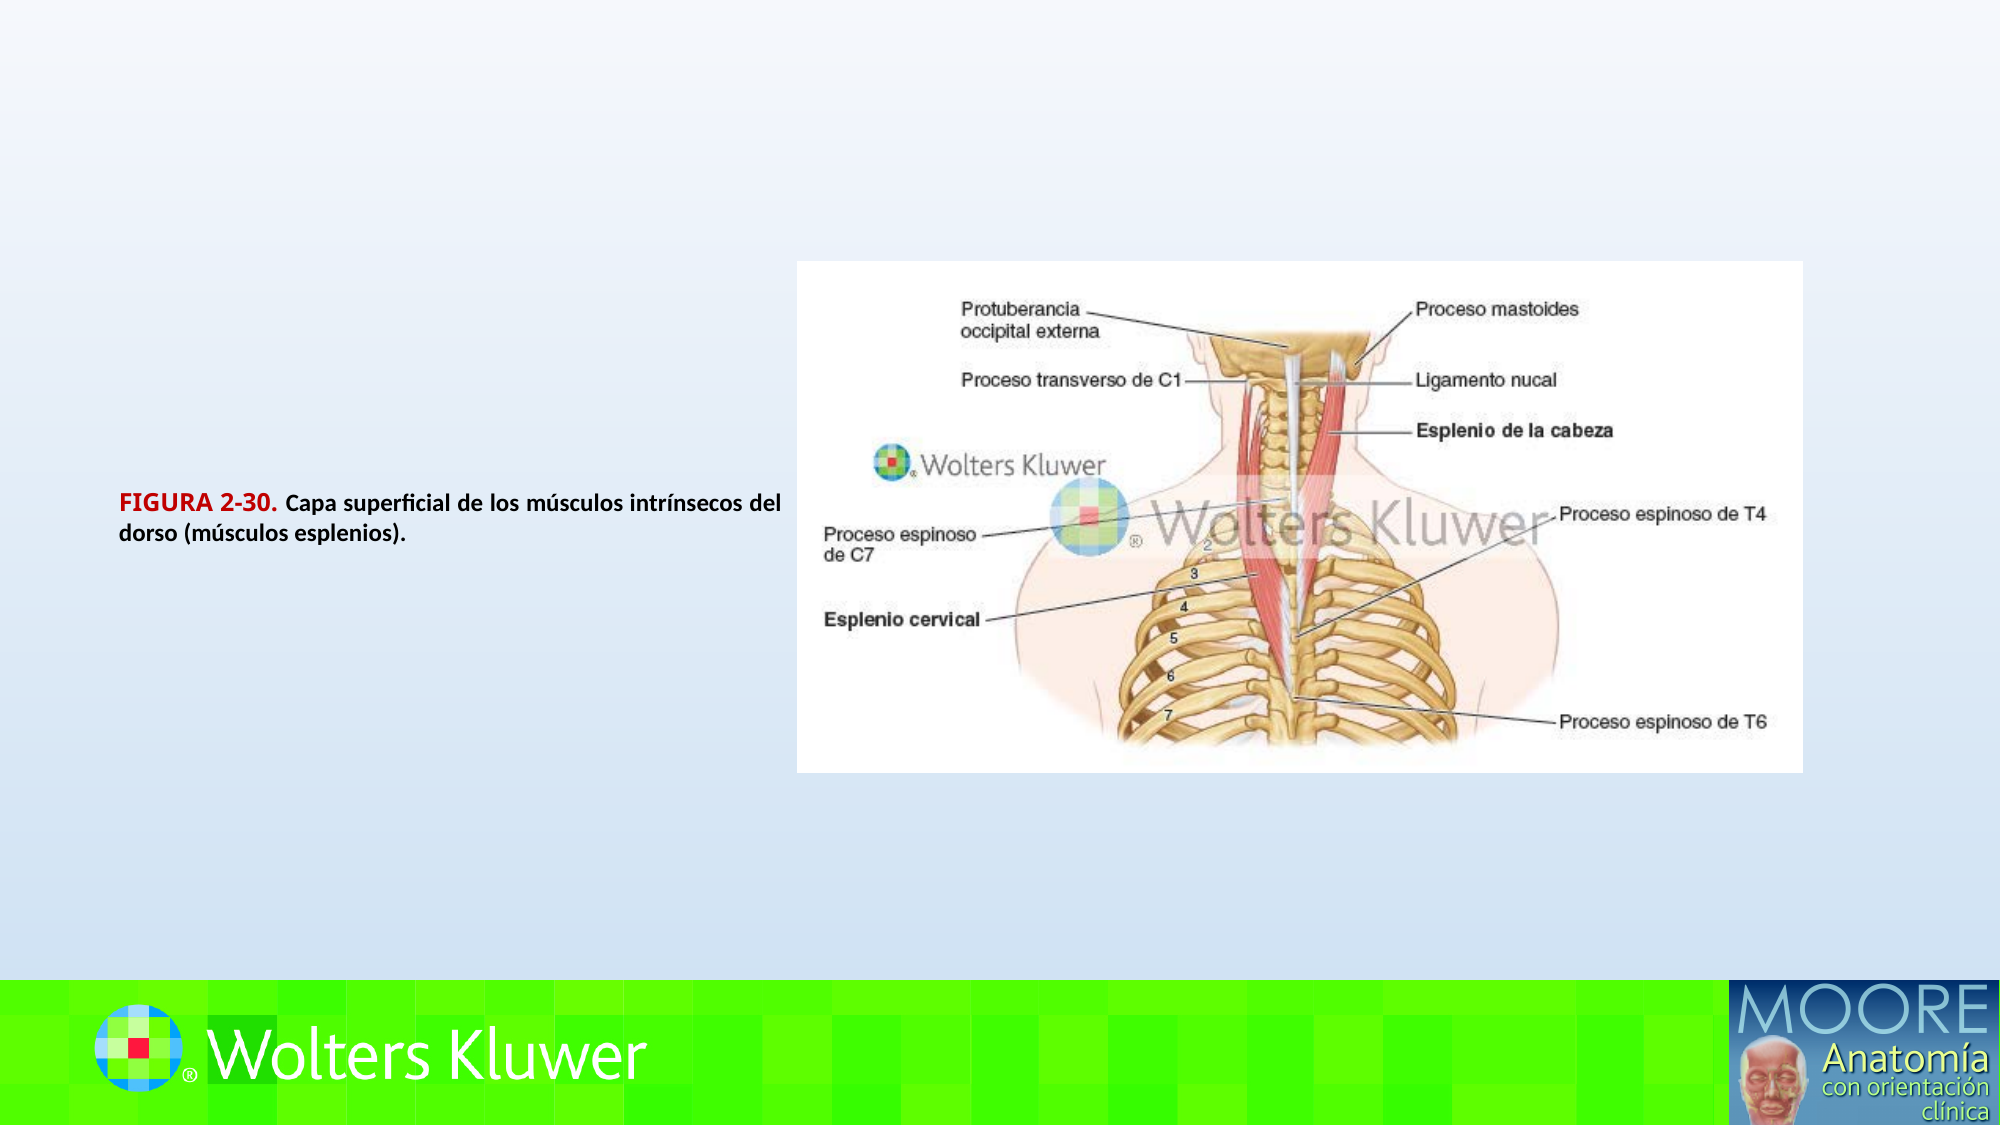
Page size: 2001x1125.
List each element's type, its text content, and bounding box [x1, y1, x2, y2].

picture [796, 261, 1803, 773]
text_box FIGURA 2-30. Capa superficial de los músculos intrínsecos del dorso (músculos esplenios). [104, 479, 796, 554]
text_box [0, 980, 2000, 1125]
